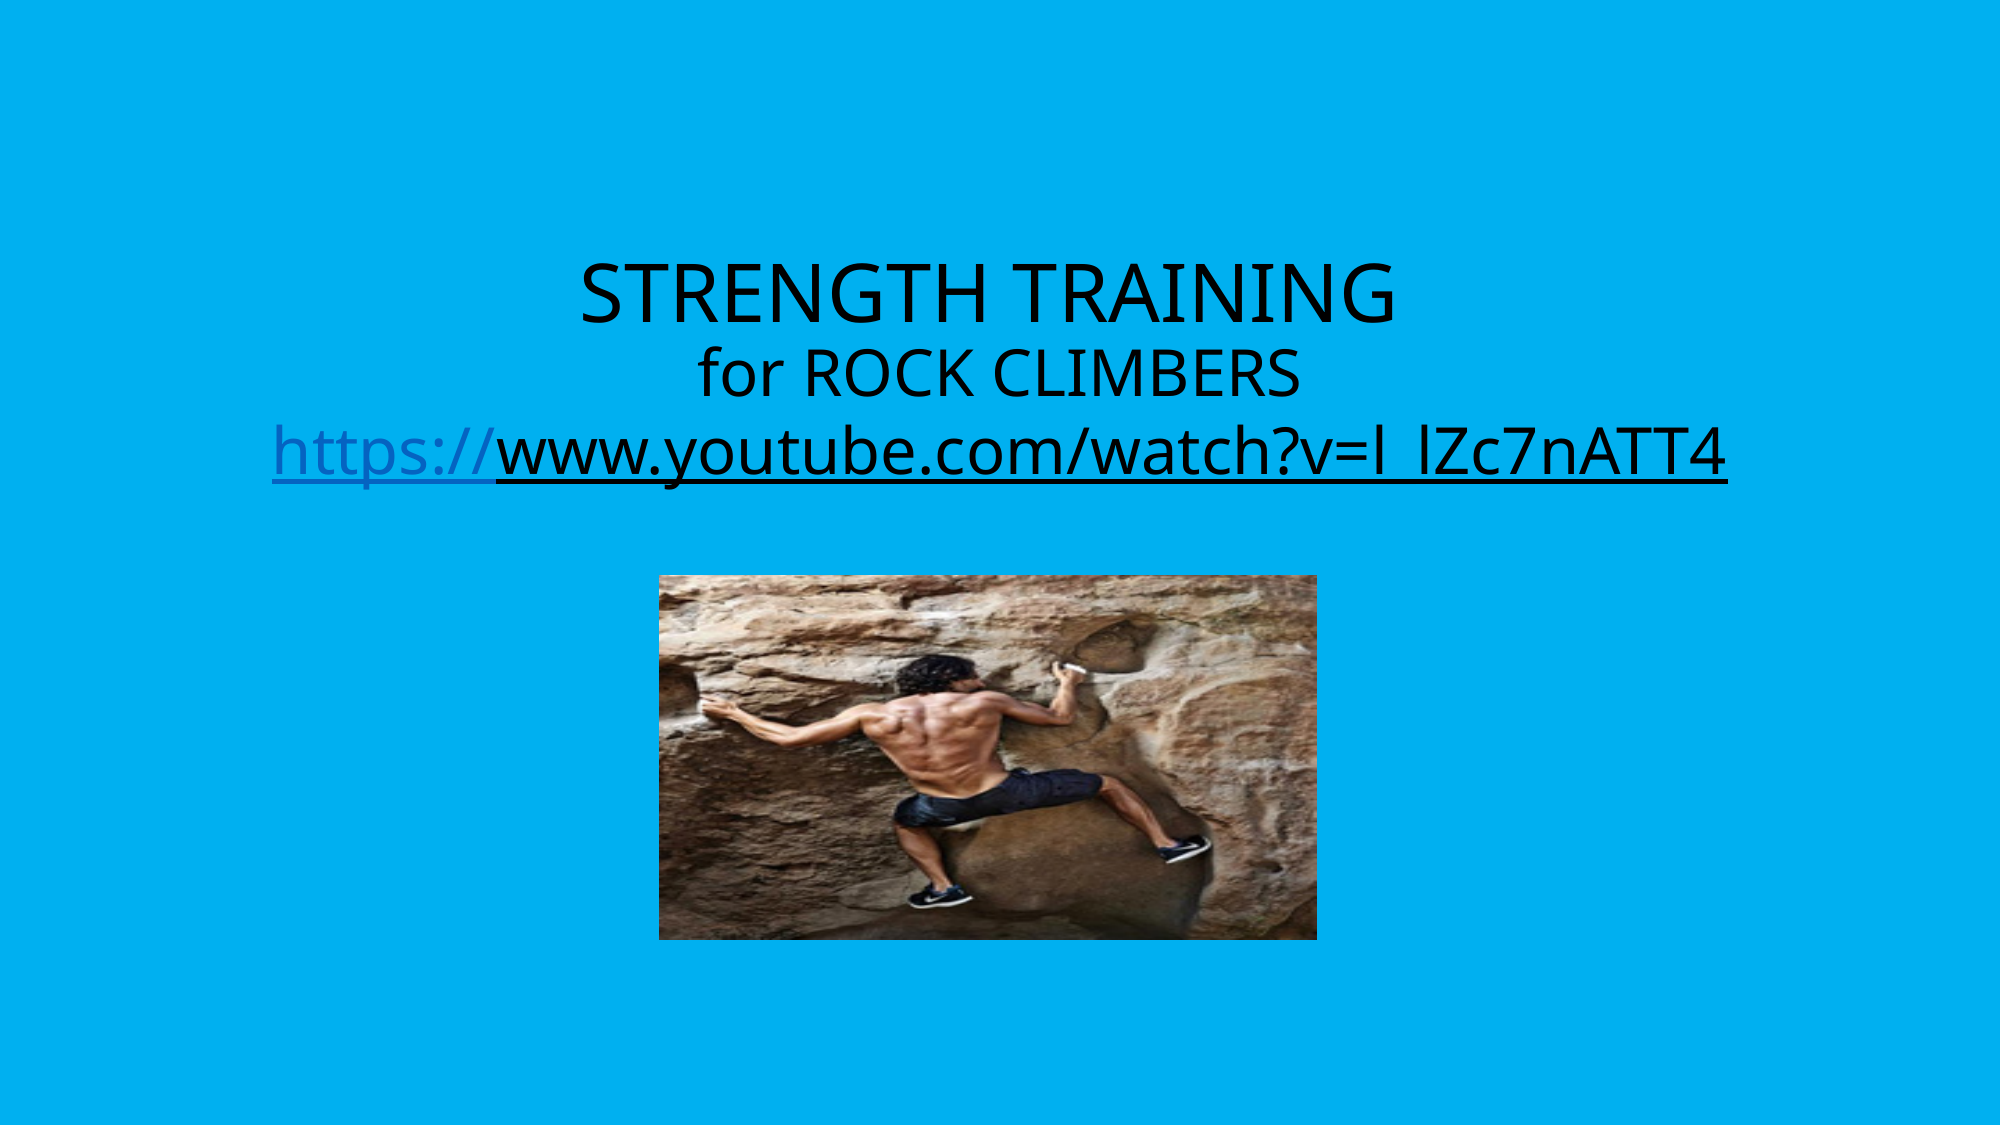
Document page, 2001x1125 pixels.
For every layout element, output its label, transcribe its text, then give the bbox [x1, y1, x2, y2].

title STRENGTH TRAINING for ROCK CLIMBERS https://www.youtube.com/watch?v=l_lZc7nATT4 [249, 184, 1750, 576]
picture [660, 576, 1316, 939]
